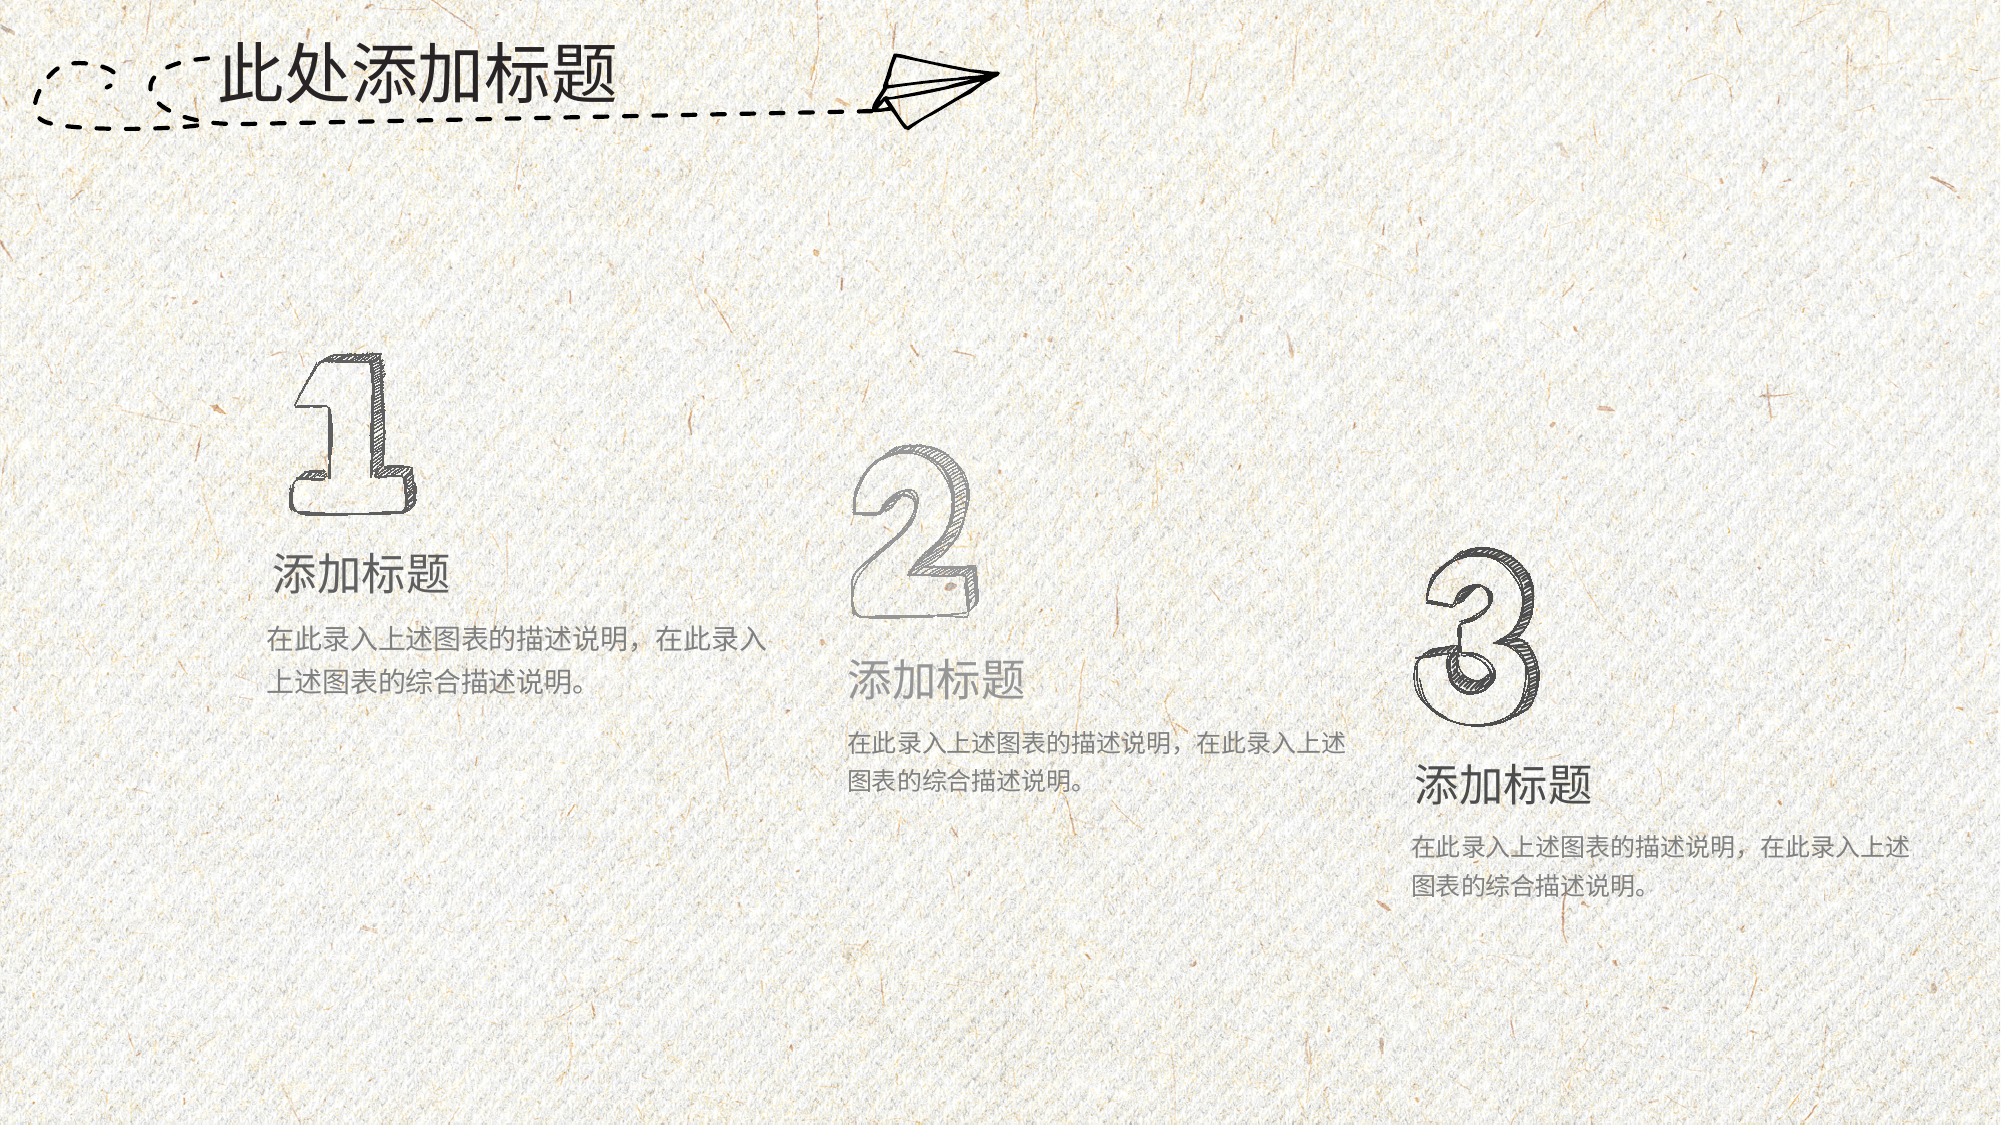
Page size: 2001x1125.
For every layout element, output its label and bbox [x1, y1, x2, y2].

text_box [851, 444, 980, 619]
text_box [831, 645, 1377, 801]
text_box [289, 352, 417, 516]
text_box [1396, 749, 1941, 906]
text_box [1413, 547, 1540, 727]
text_box [252, 538, 797, 703]
picture [0, 0, 2001, 1125]
